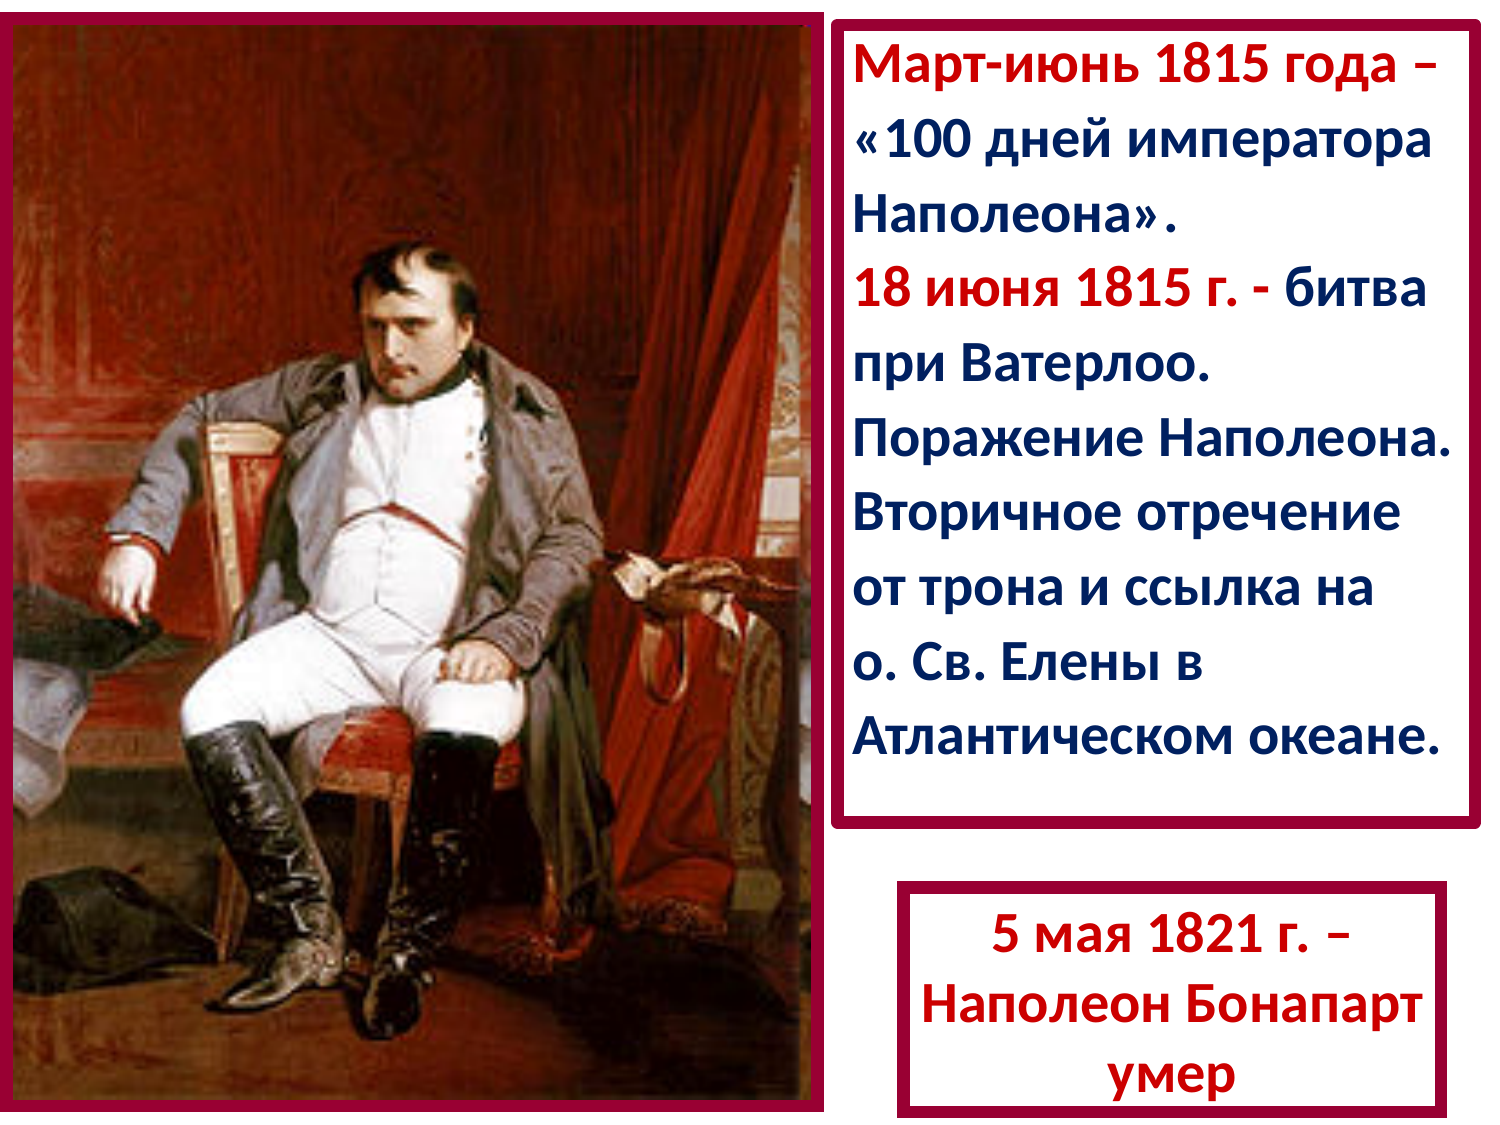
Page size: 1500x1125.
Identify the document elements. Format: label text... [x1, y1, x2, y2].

picture [12, 24, 812, 1101]
text_box 5 мая 1821 г. – Наполеон Бонапарт умер [903, 887, 1441, 1112]
list Март-июнь 1815 года – «100 дней императора Наполеона». 18 июня 1815 г. - битва при Ватерлоо. Поражение Наполеона. Вторичное отречение от трона и ссылка на о. Св. Елены в Атлантическом океане. [837, 24, 1475, 823]
